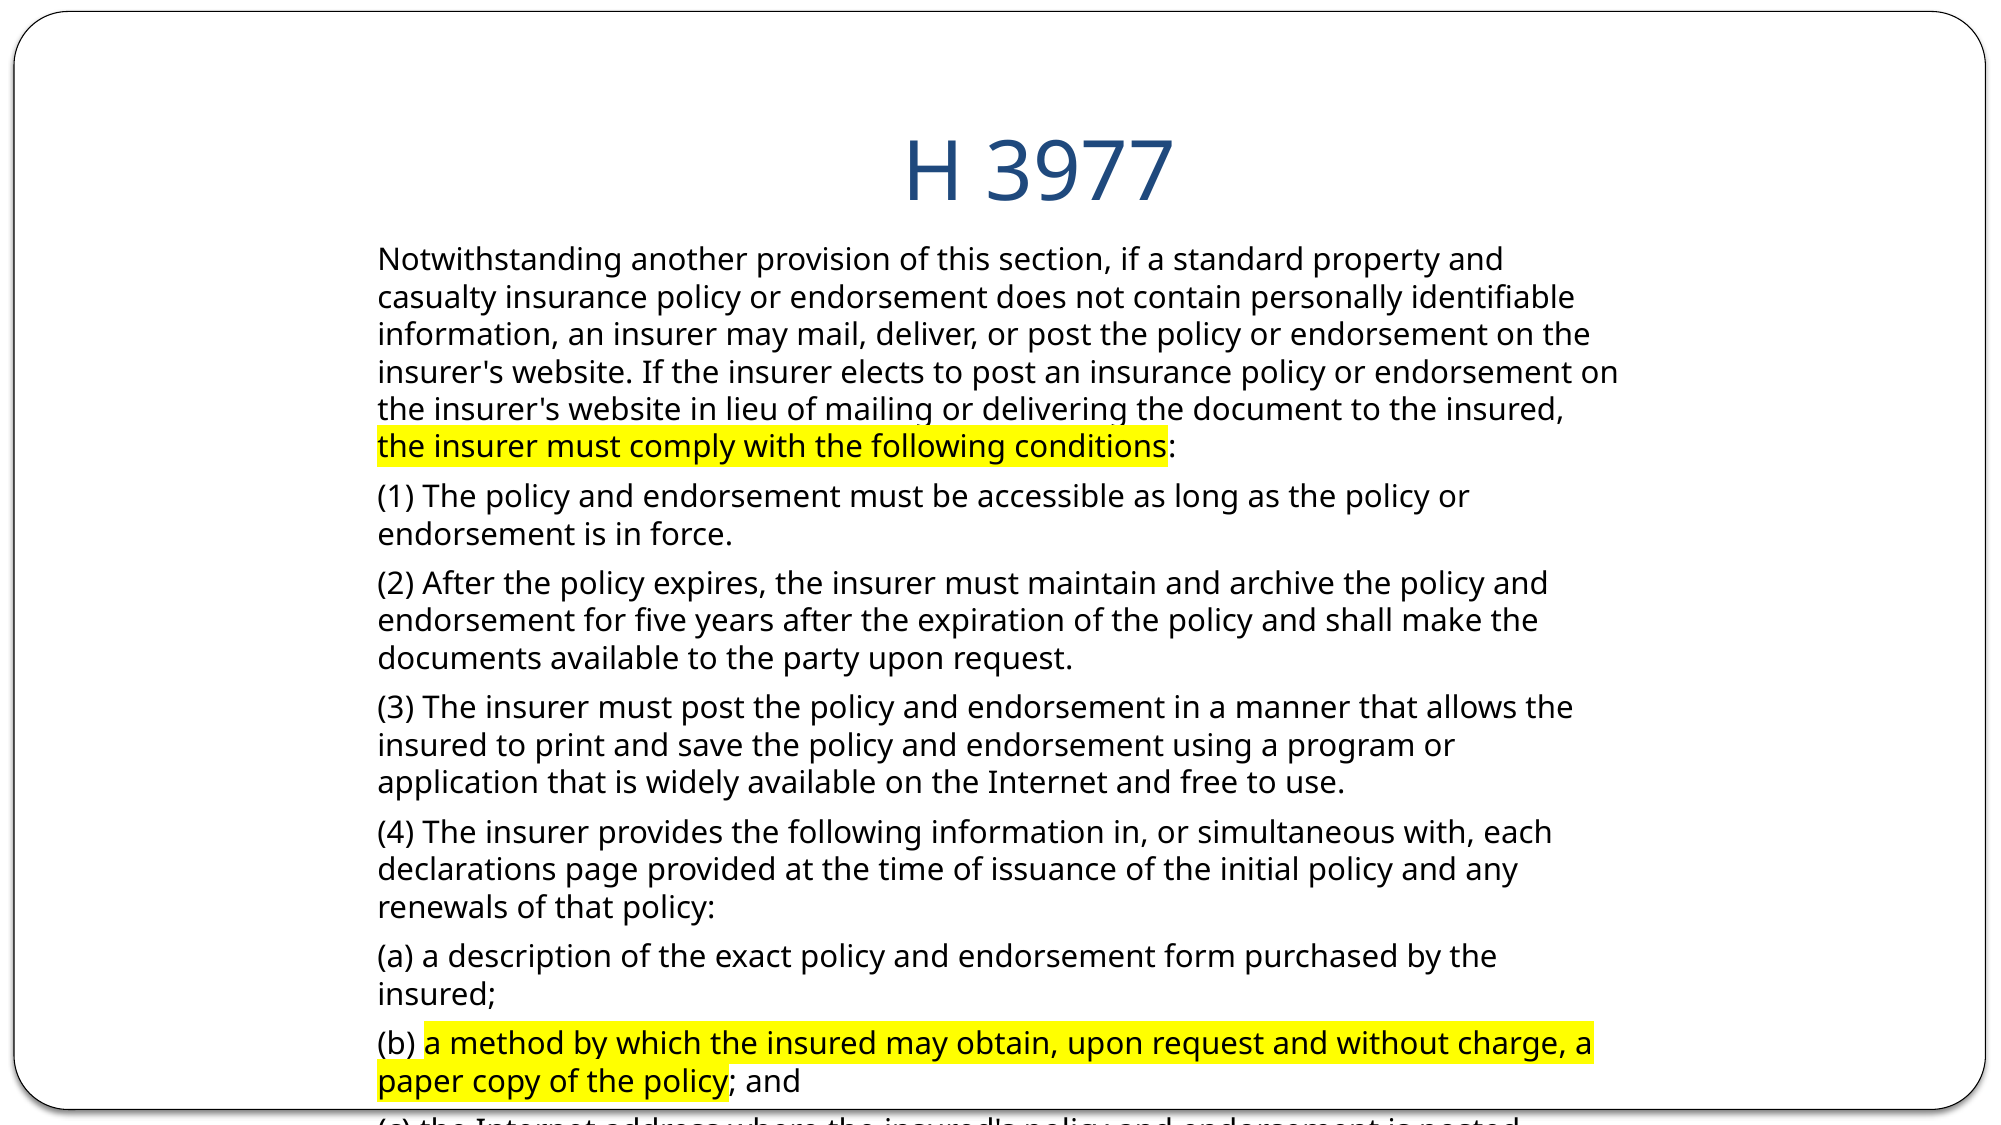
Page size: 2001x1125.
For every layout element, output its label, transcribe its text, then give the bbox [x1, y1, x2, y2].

list Notwithstanding another provision of this section, if a standard property and casualty insurance policy or endorsement does not contain personally identifiable information, an insurer may mail, deliver, or post the policy or endorsement on the insurer's website. If the insurer elects to post an insurance policy or endorsement on the insurer's website in lieu of mailing or delivering the document to the insured, the insurer must comply with the following conditions: (1) The policy and endorsement must be accessible as long as the policy or endorsement is in force. (2) After the policy expires, the insurer must maintain and archive the policy and endorsement for five years after the expiration of the policy and shall make the documents available to the party upon request. (3) The insurer must post the policy and endorsement in a manner that allows the insured to print and save the policy and endorsement using a program or application that is widely available on the Internet and free to use. (4) The insurer provides the following information in, or simultaneous with, each declarations page provided at the time of issuance of the initial policy and any renewals of that policy: (a) a description of the exact policy and endorsement form purchased by the insured; (b) a method by which the insured may obtain, upon request and without charge, a paper copy of the policy; and (c) the Internet address where the insured's policy and endorsement is posted. (5) The insurer provides notice, in the format preferred by the insured, of any changes to the form or endorsement, the insured's right to obtain, upon request without charge, a paper copy of a form, and the Internet address where the form and endorsement is posted. [362, 232, 1638, 1033]
title H 3977 [200, 45, 1900, 233]
